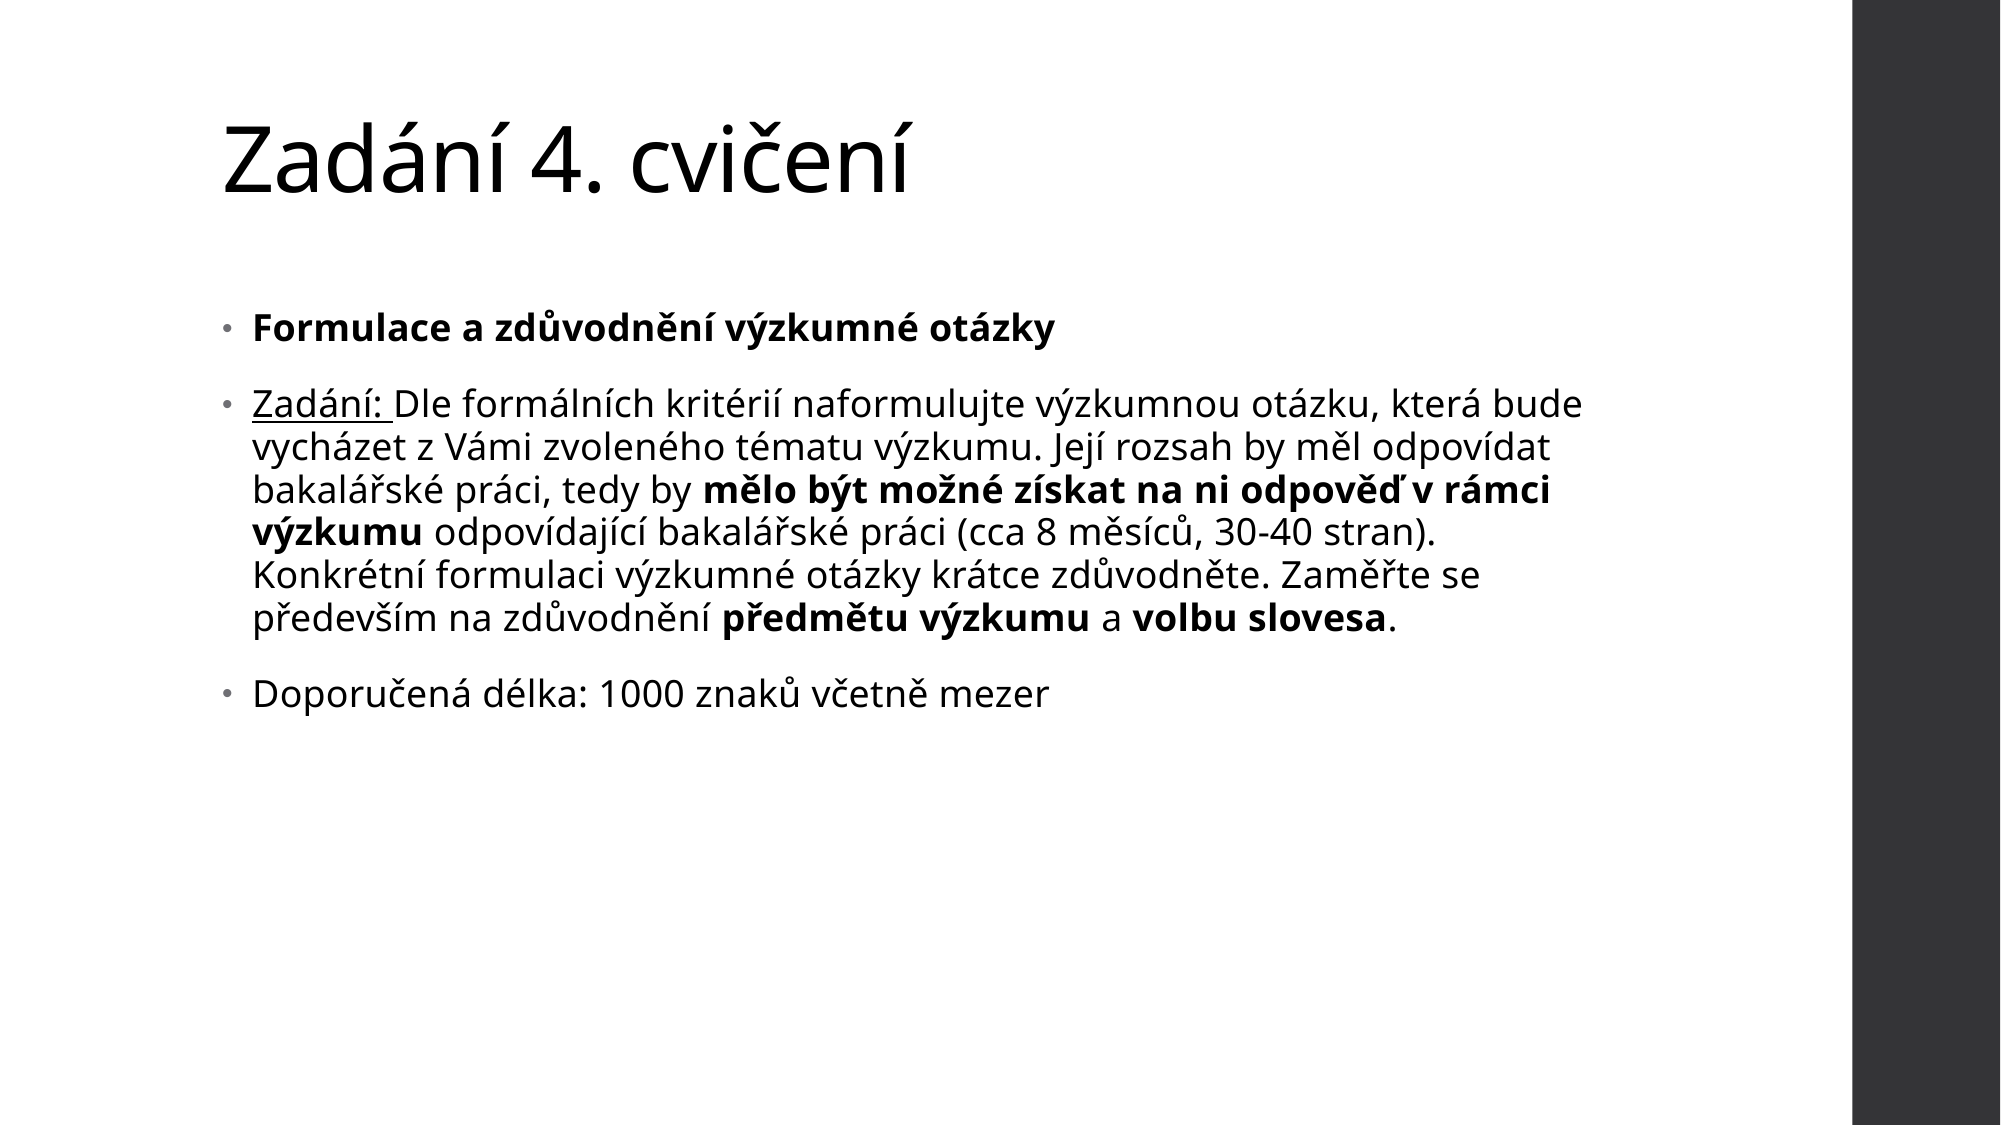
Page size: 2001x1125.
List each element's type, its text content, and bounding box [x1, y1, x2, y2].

list Formulace a zdůvodnění výzkumné otázky Zadání: Dle formálních kritérií naformulujte výzkumnou otázku, která bude vycházet z Vámi zvoleného tématu výzkumu. Její rozsah by měl odpovídat bakalářské práci, tedy by mělo být možné získat na ni odpověď v rámci výzkumu odpovídající bakalářské práci (cca 8 měsíců, 30-40 stran). Konkrétní formulaci výzkumné otázky krátce zdůvodněte. Zaměřte se především na zdůvodnění předmětu výzkumu a volbu slovesa. Doporučená délka: 1000 znaků včetně mezer [206, 299, 1617, 1014]
title Zadání 4. cvičení [206, 2, 1797, 220]
